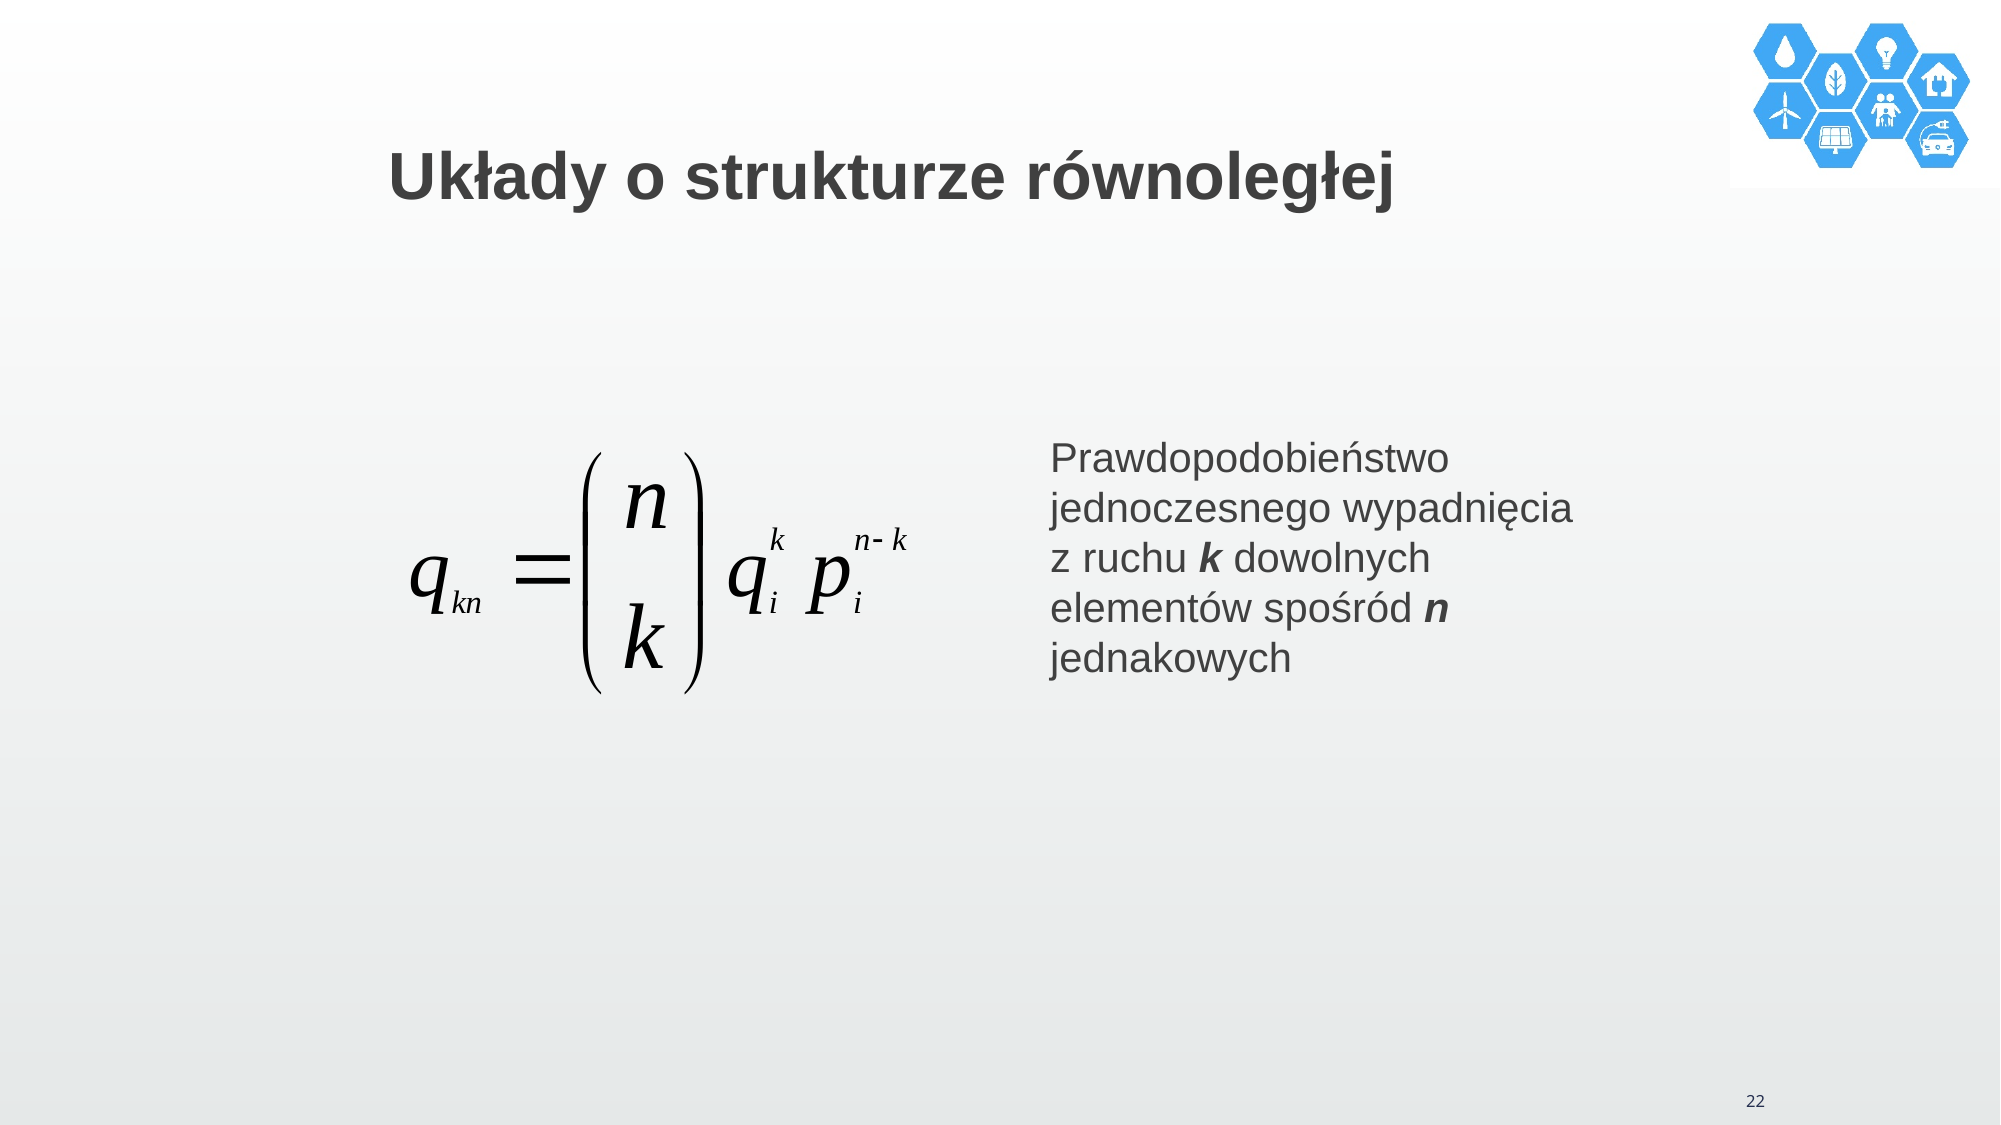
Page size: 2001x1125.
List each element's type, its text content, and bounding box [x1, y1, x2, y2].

text_box Prawdopodobieństwo jednoczesnego wypadnięcia z ruchu k dowolnych elementów spośród n jednakowych [1035, 326, 1591, 786]
slide_number 22 [1674, 1083, 1780, 1122]
title Układy o strukturze równoległej [373, 33, 1591, 222]
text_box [399, 443, 918, 705]
picture [1729, 0, 2000, 188]
